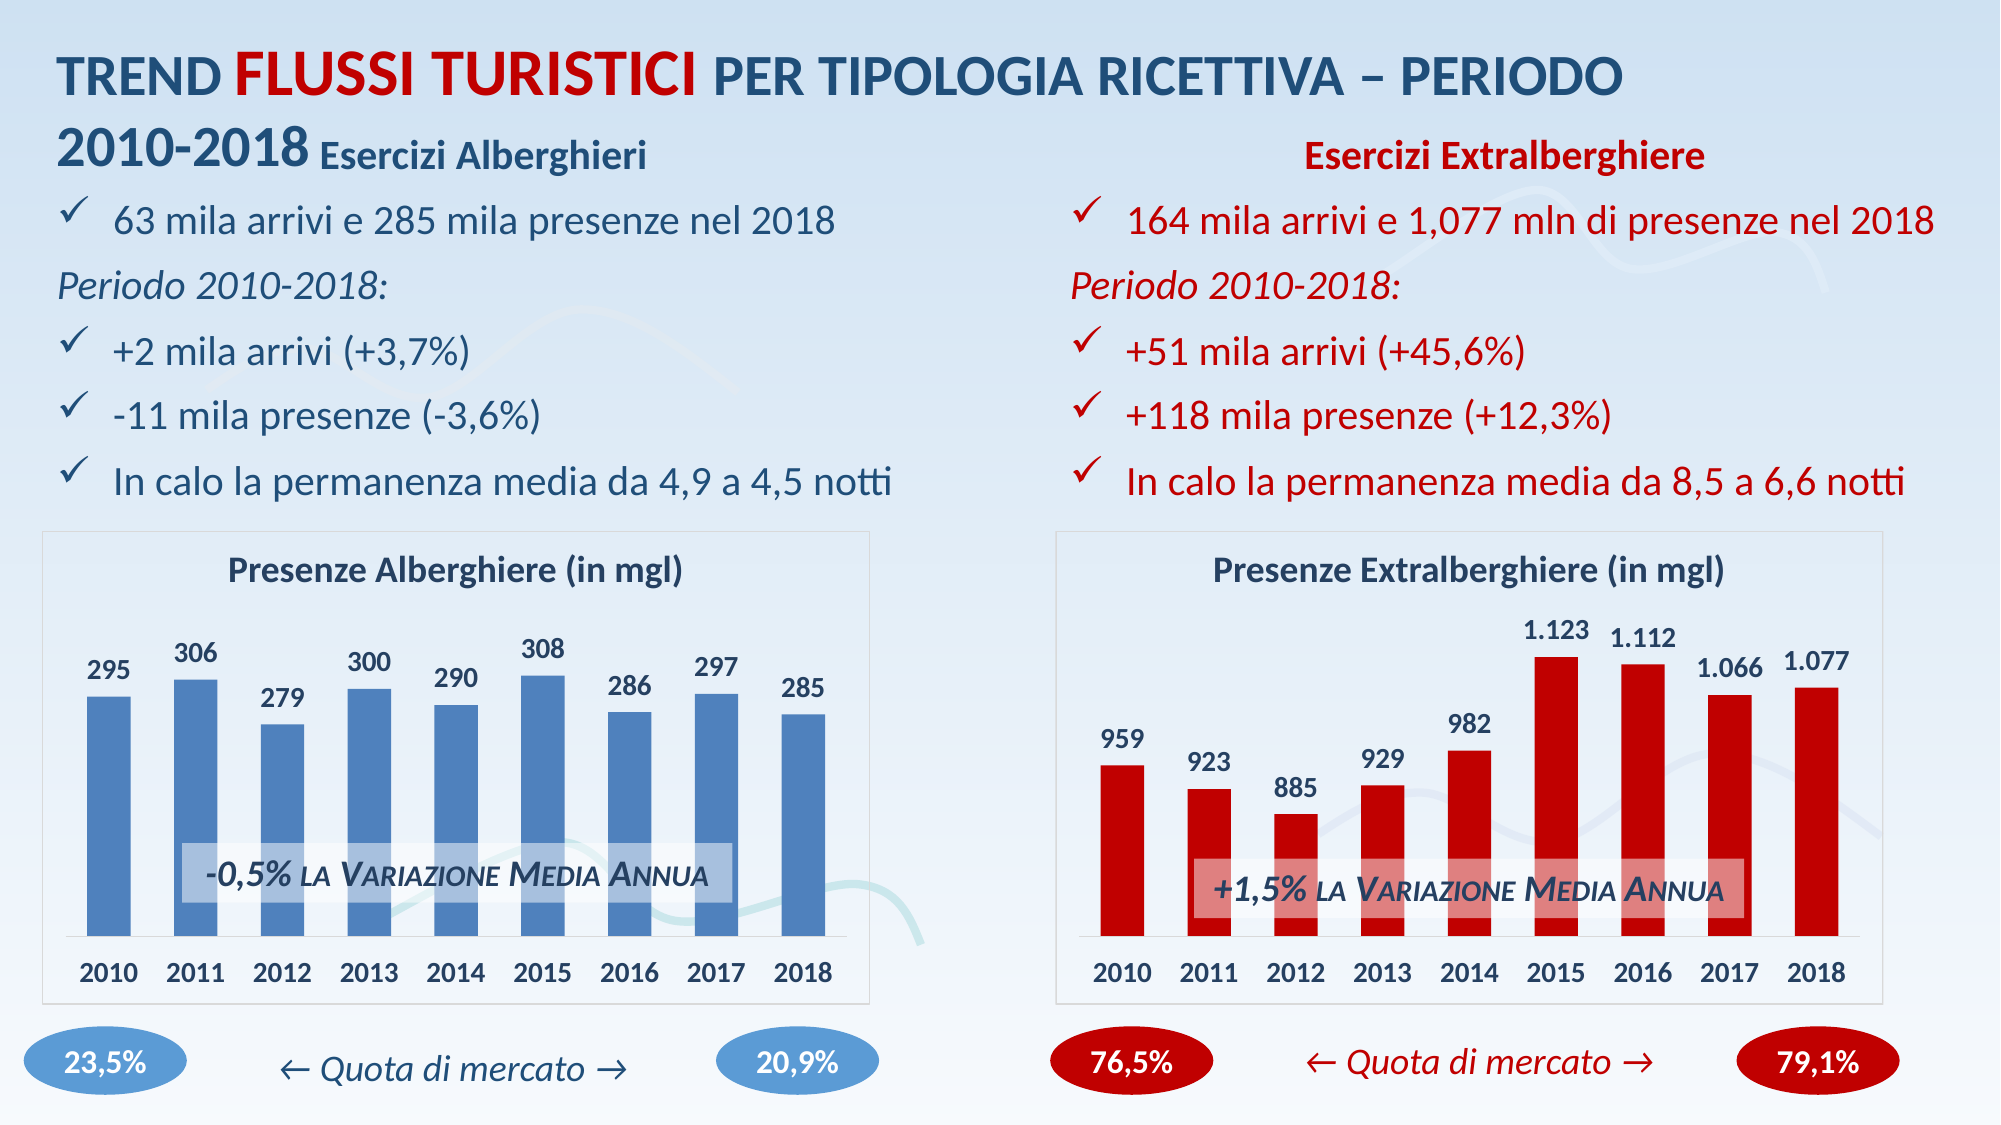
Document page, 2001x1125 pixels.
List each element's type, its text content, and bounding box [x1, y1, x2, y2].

text_box Esercizi Extralberghiere 164 mila arrivi e 1,077 mln di presenze nel 2018 Periodo 2010-2018: +51 mila arrivi (+45,6%) +118 mila presenze (+12,3%) In calo la permanenza media da 8,5 a 6,6 notti [1055, 120, 1956, 511]
picture [41, 530, 871, 1005]
text_box Esercizi Alberghieri 63 mila arrivi e 285 mila presenze nel 2018 Periodo 2010-2018: +2 mila arrivi (+3,7%) -11 mila presenze (-3,6%) In calo la permanenza media da 4,9 a 4,5 notti [42, 120, 926, 511]
text_box 76,5% [1049, 1025, 1215, 1096]
text_box ← Quota di mercato → [1283, 1030, 1675, 1090]
text_box Trend Flussi Turistici per Tipologia Ricettiva – Periodo 2010-2018 [42, 21, 1690, 186]
text_box 23,5% [22, 1025, 188, 1096]
text_box 20,9% [714, 1025, 881, 1096]
picture [1055, 530, 1884, 1005]
text_box 79,1% [1735, 1025, 1901, 1096]
text_box ← Quota di mercato → [257, 1036, 649, 1097]
